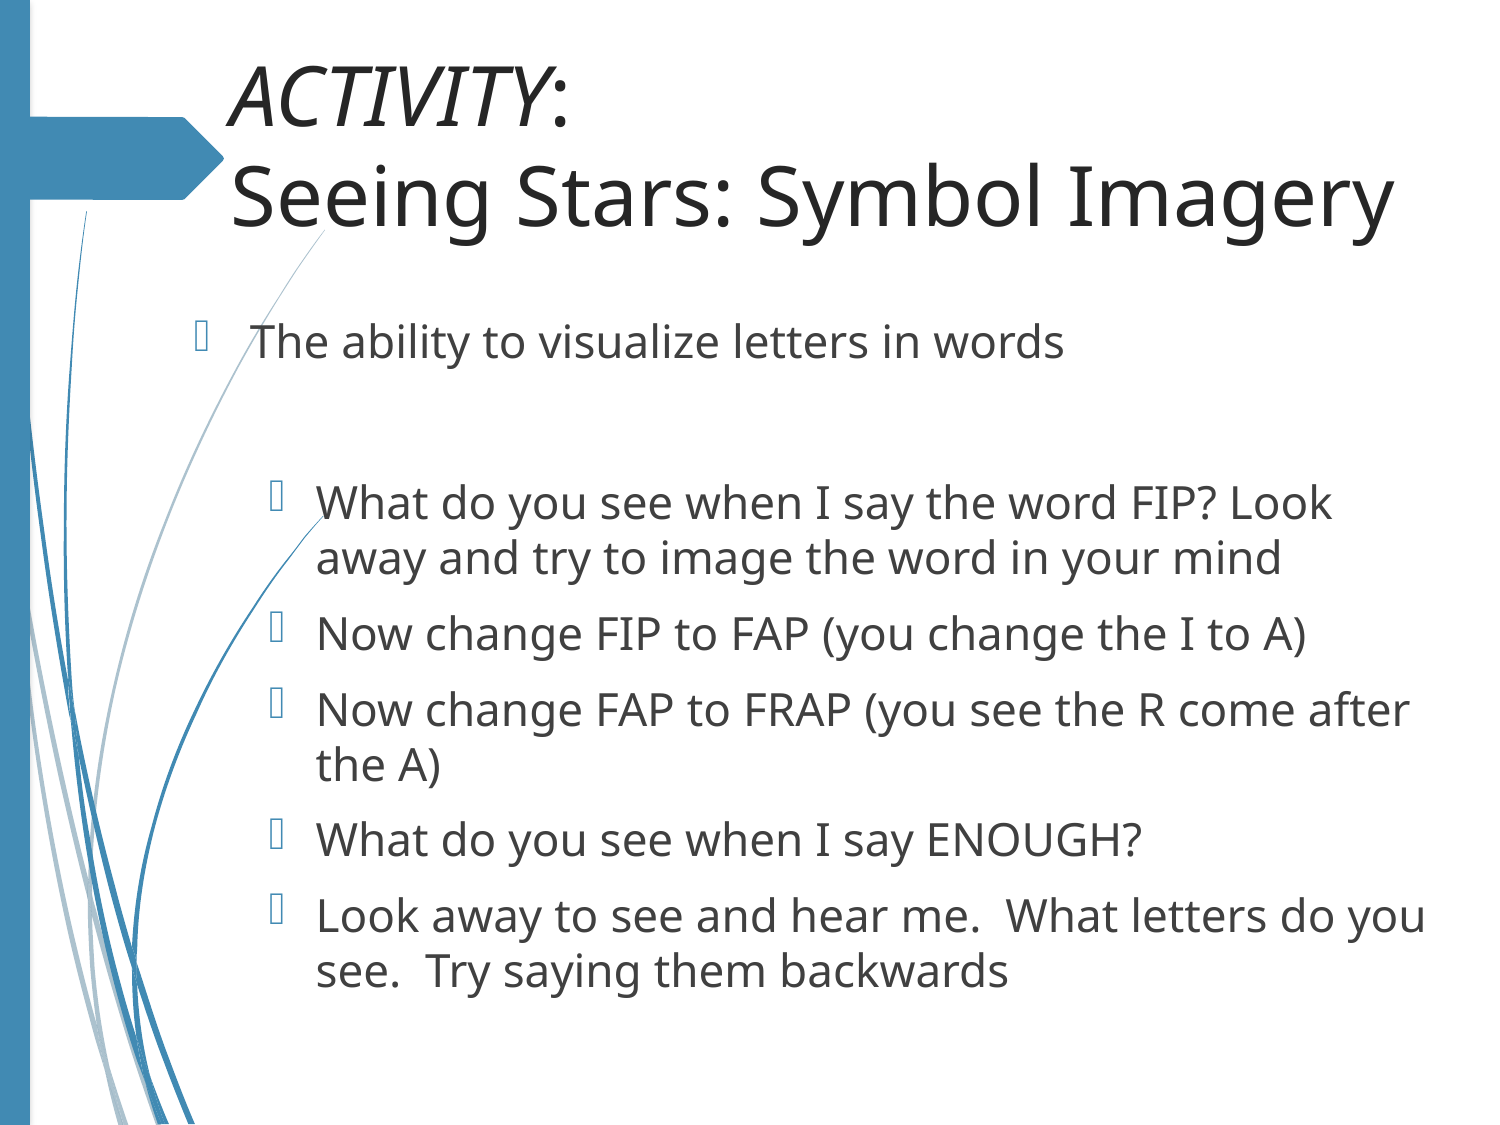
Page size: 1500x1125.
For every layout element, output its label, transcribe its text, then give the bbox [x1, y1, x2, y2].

title ACTIVITY: Seeing Stars: Symbol Imagery [215, 35, 1450, 246]
list The ability to visualize letters in words What do you see when I say the word FIP? Look away and try to image the word in your mind Now change FIP to FAP (you change the I to A) Now change FAP to FRAP (you see the R come after the A) What do you see when I say ENOUGH? Look away to see and hear me. What letters do you see. Try saying them backwards [178, 305, 1460, 1055]
